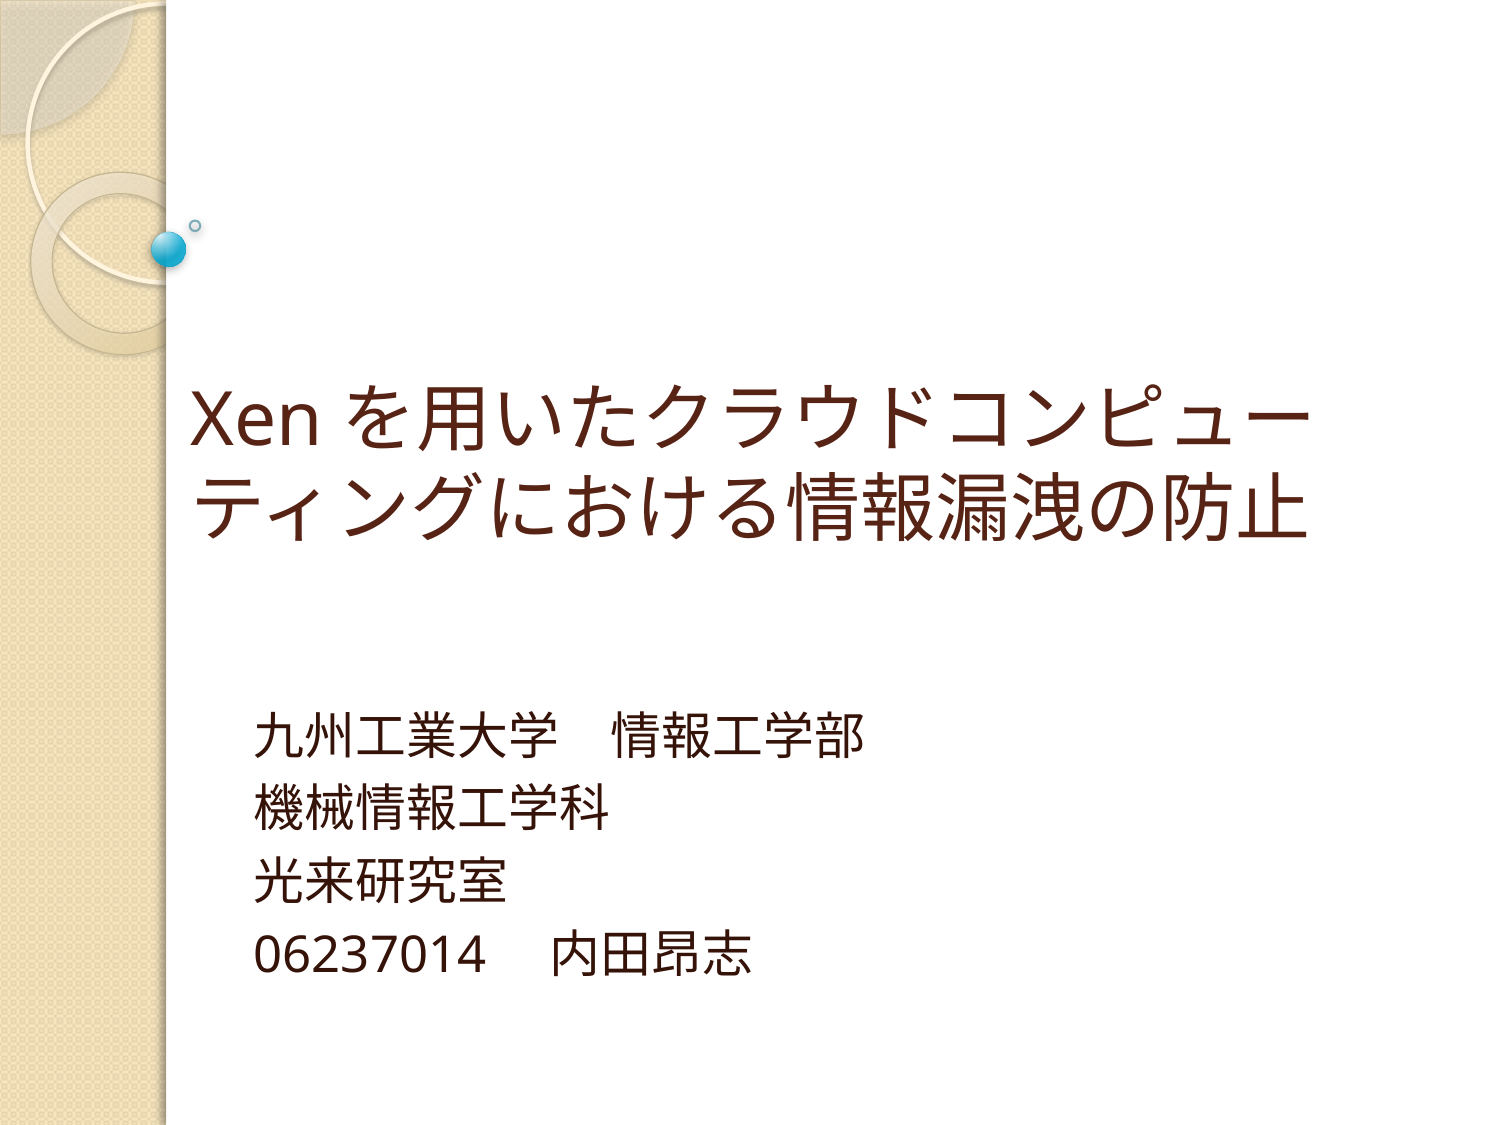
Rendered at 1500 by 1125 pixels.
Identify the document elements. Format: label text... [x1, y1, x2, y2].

subtitle 九州工業大学 情報工学部 機械情報工学科 光来研究室 06237014 内田昂志 [234, 703, 1450, 991]
title Xenを用いたクラウドコンピュー ティングにおける情報漏洩の防止 [175, 316, 1500, 558]
